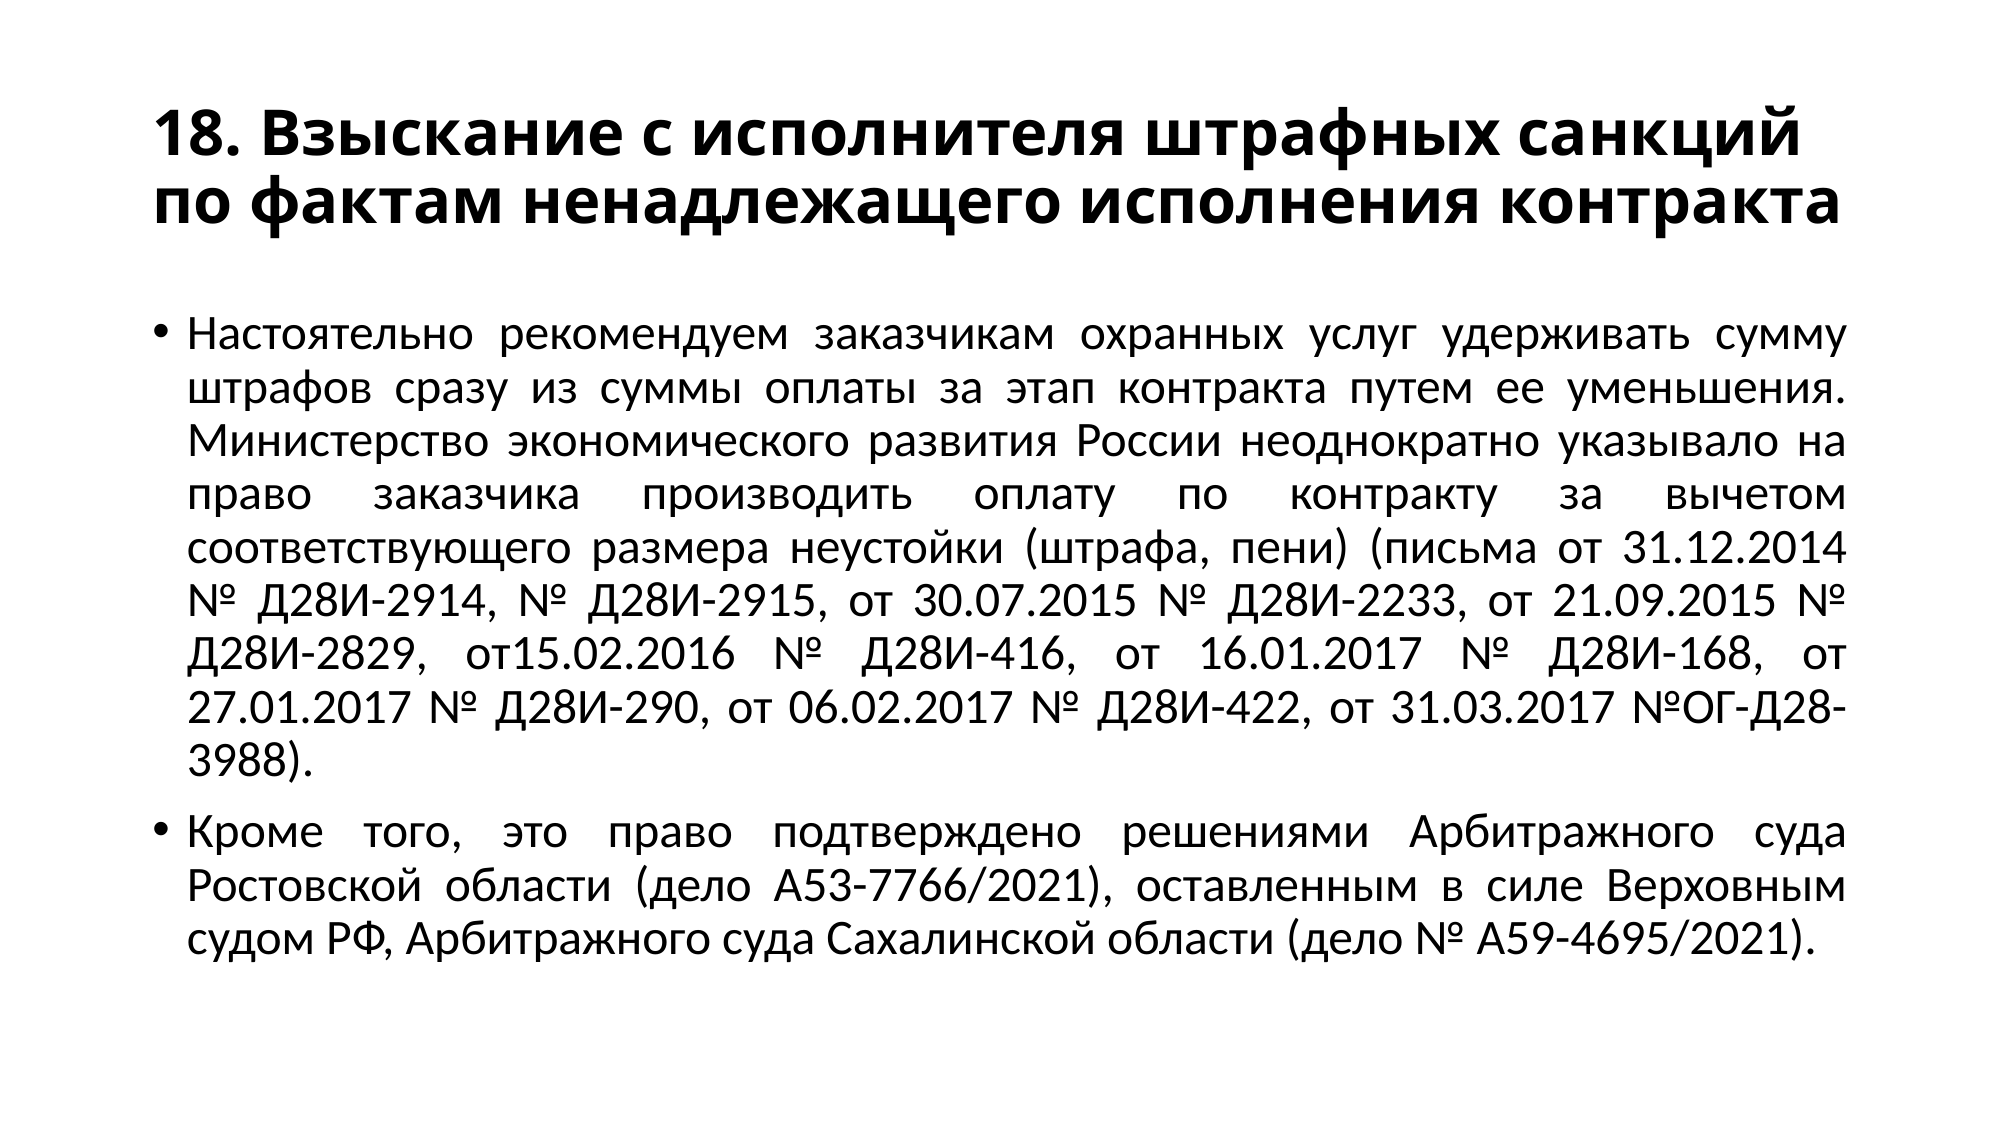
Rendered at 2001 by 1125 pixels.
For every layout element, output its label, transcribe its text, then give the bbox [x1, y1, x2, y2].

title 18. Взыскание с исполнителя штрафных санкций по фактам ненадлежащего исполнения контракта [137, 59, 1863, 278]
list Настоятельно рекомендуем заказчикам охранных услуг удерживать сумму штрафов сразу из суммы оплаты за этап контракта путем ее уменьшения. Министерство экономического развития России неоднократно указывало на право заказчика производить оплату по контракту за вычетом соответствующего размера неустойки (штрафа, пени) (письма от 31.12.2014 № Д28И-2914, № Д28И-2915, от 30.07.2015 № Д28И-2233, от 21.09.2015 № Д28И-2829, от15.02.2016 № Д28И-416, от 16.01.2017 № Д28И-168, от 27.01.2017 № Д28И-290, от 06.02.2017 № Д28И-422, от 31.03.2017 №ОГ-Д28-3988). Кроме того, это право подтверждено решениями Арбитражного суда Ростовской области (дело А53-7766/2021), оставленным в силе Верховным судом РФ, Арбитражного суда Сахалинской области (дело № А59-4695/2021). [137, 299, 1863, 1014]
